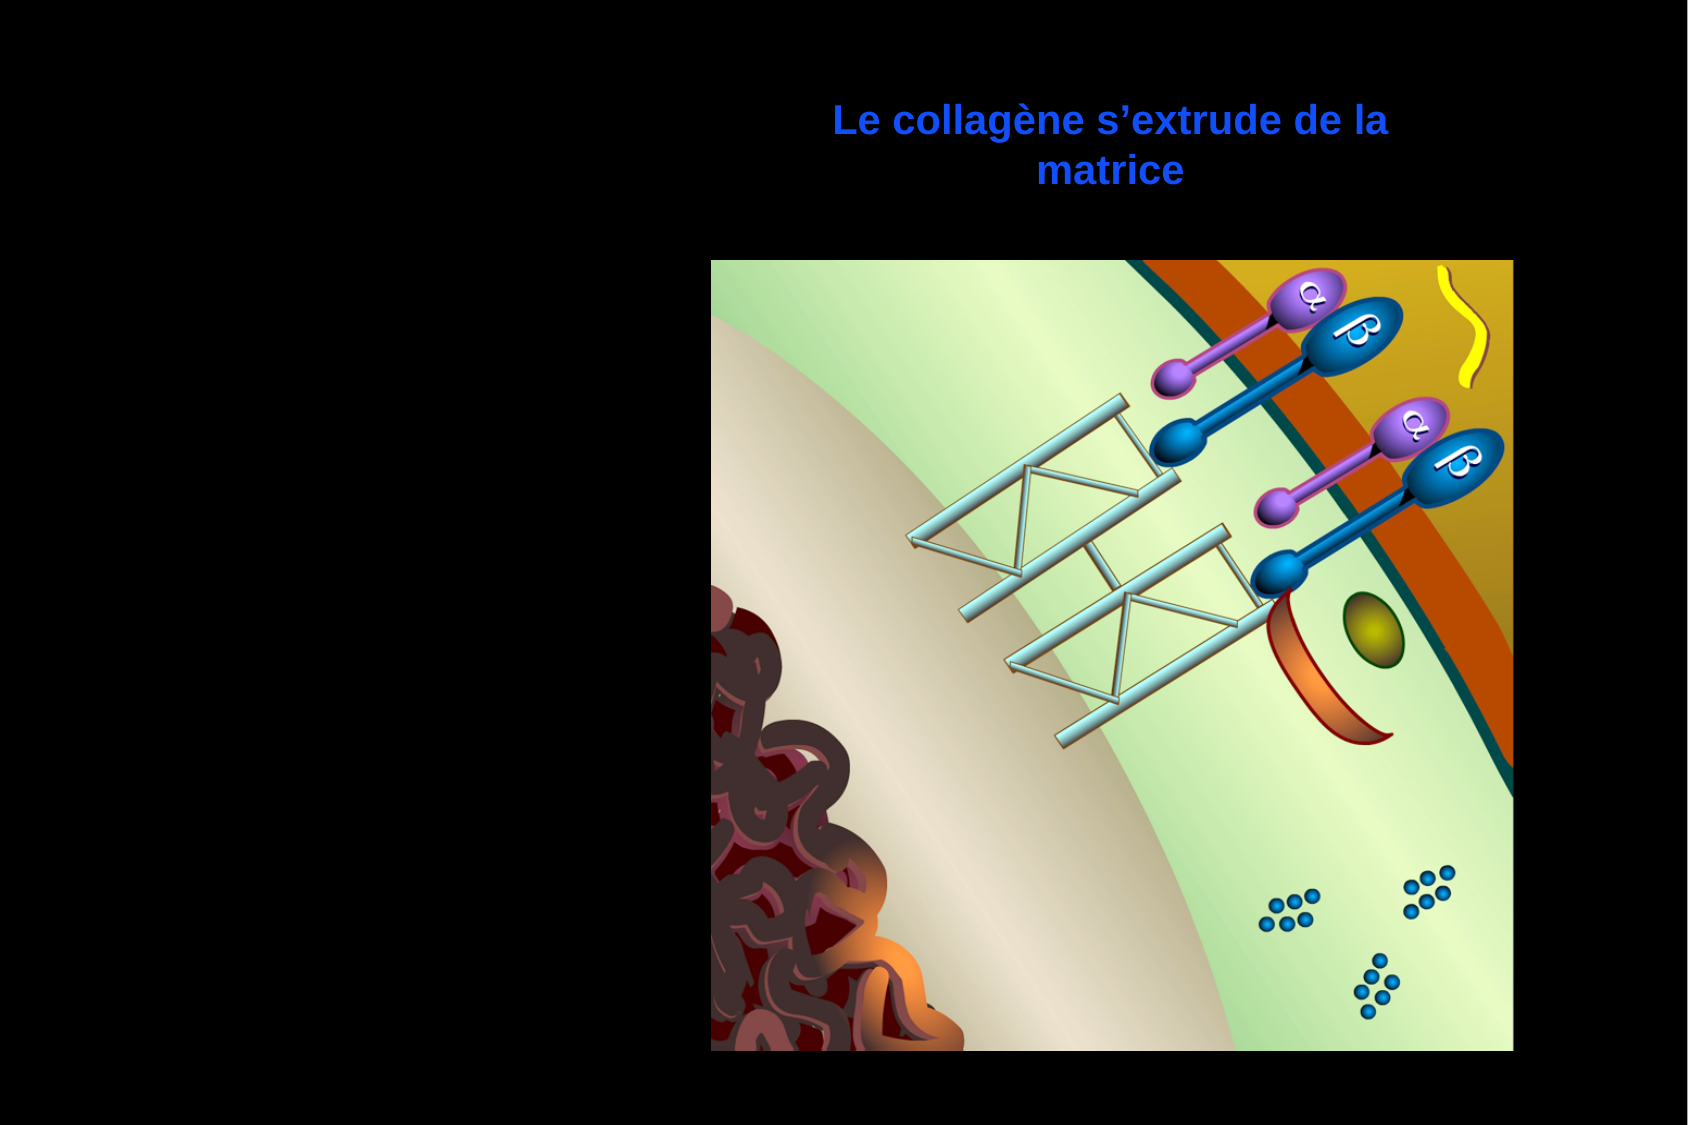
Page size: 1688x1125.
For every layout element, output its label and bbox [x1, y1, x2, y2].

picture [711, 260, 1514, 1051]
text_box [774, 35, 1447, 258]
